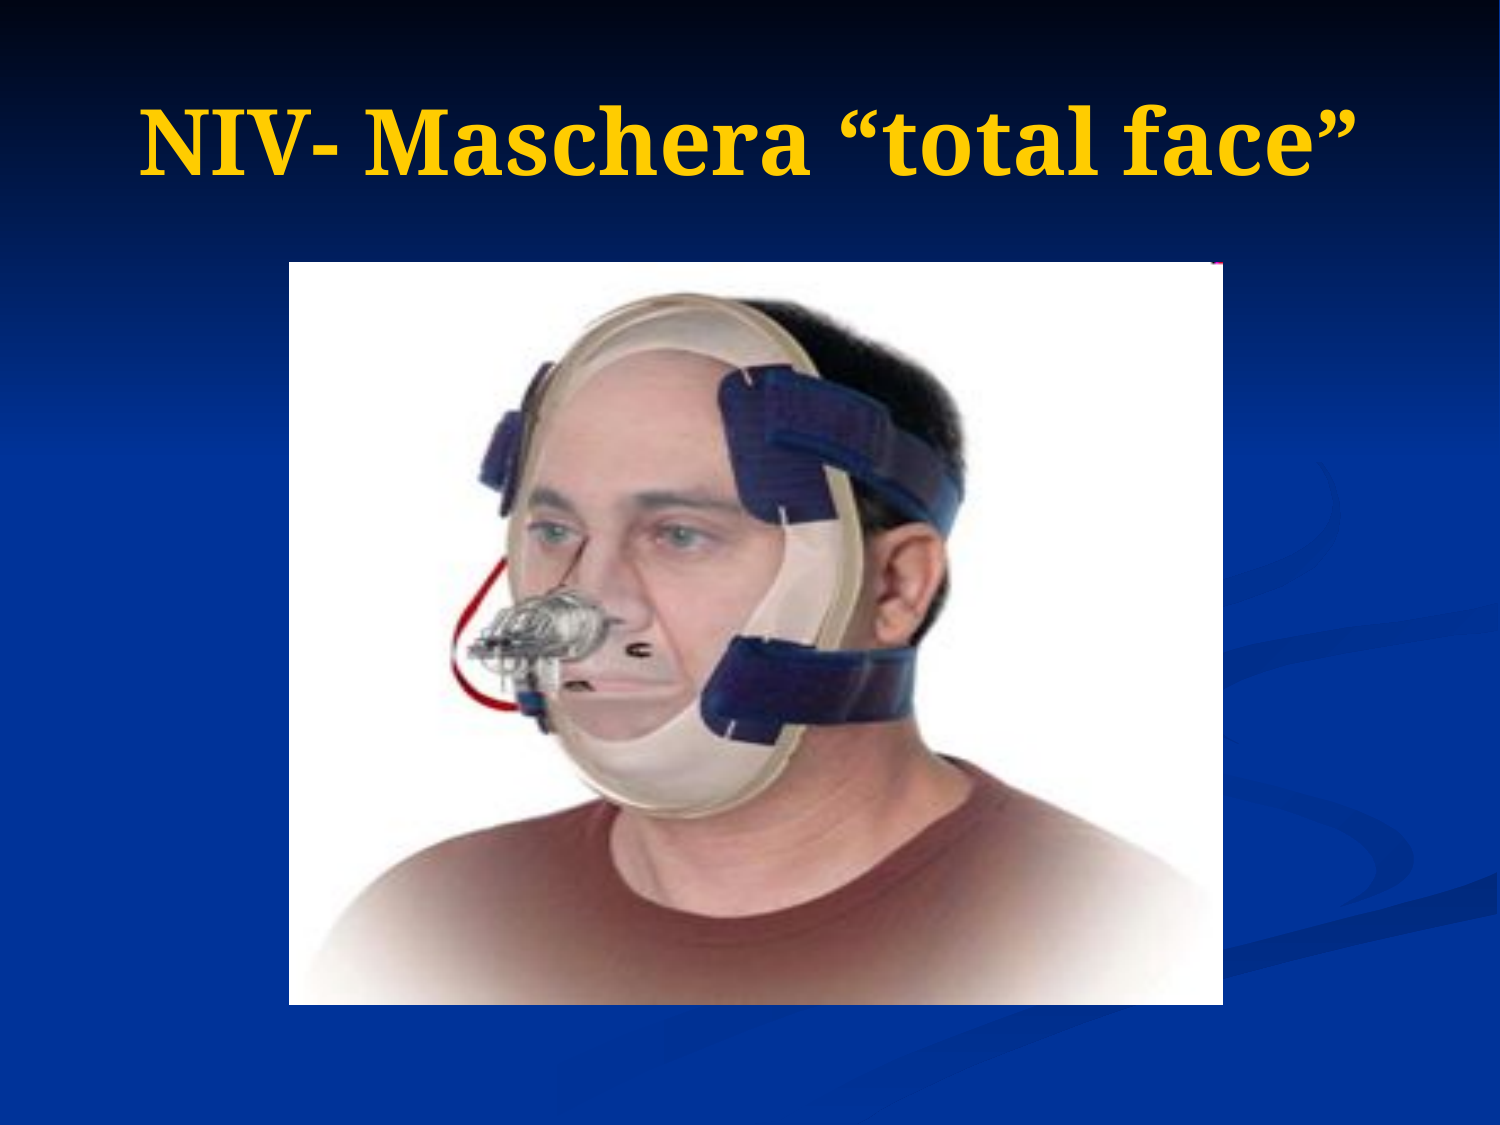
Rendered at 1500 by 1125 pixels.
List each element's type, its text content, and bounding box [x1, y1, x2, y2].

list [288, 262, 1223, 1006]
title NIV- Maschera “total face” [74, 44, 1426, 233]
